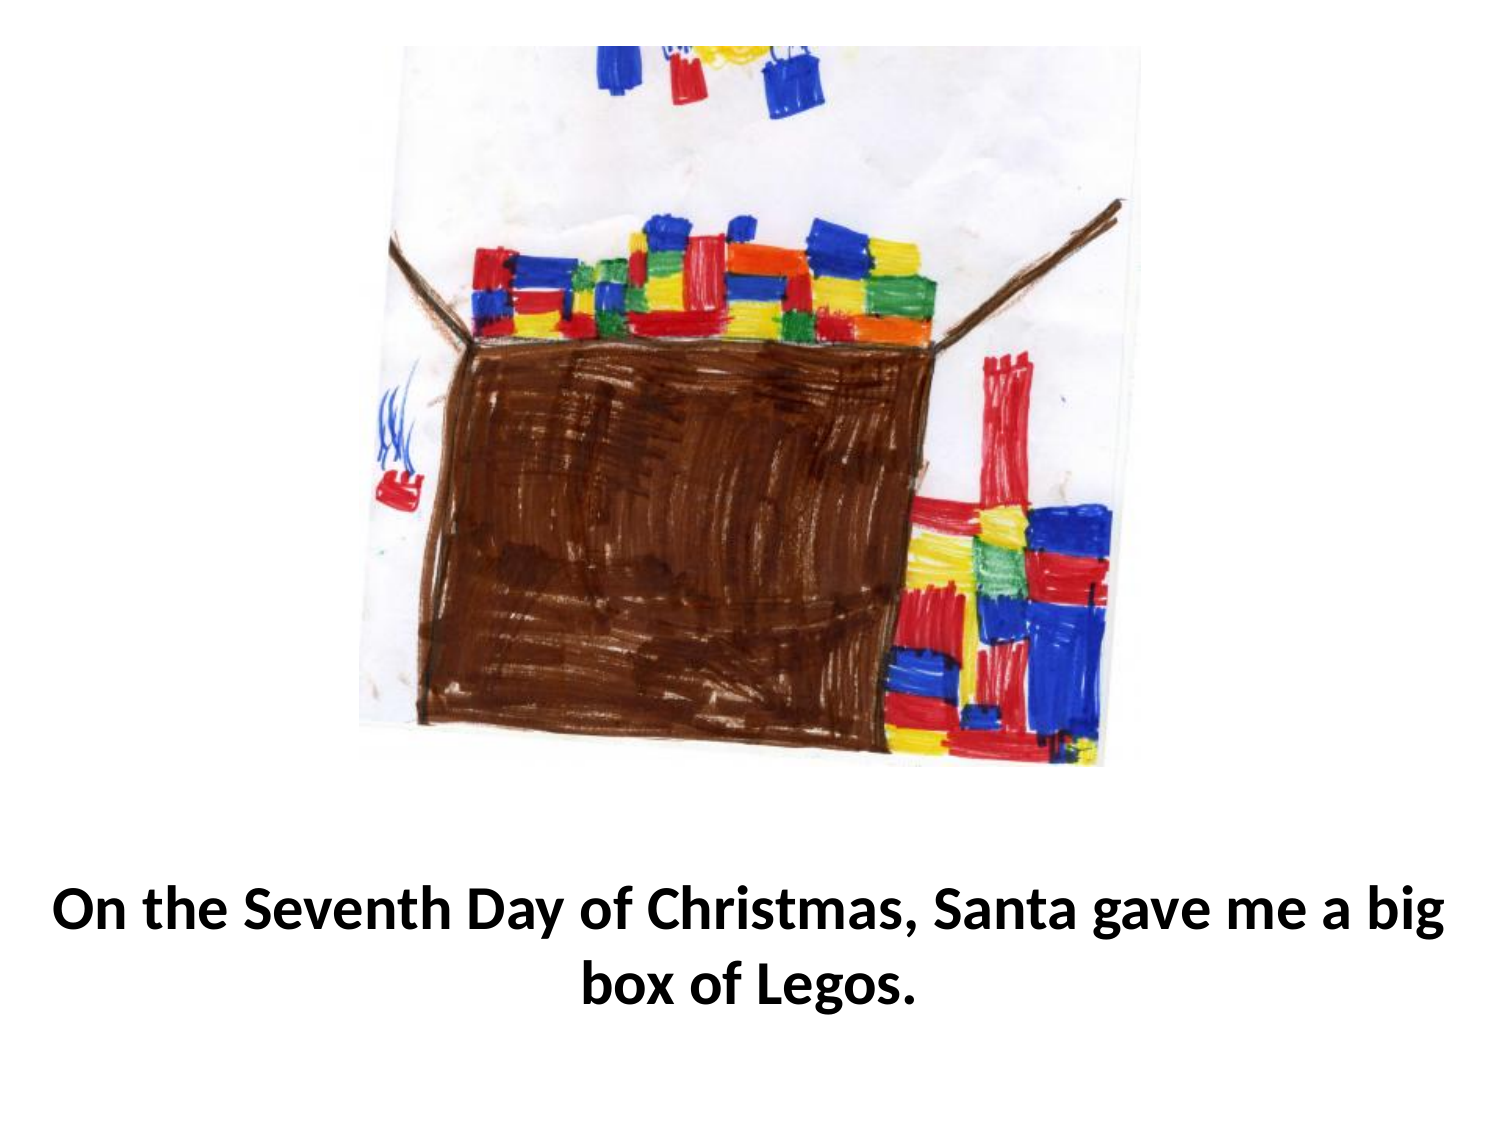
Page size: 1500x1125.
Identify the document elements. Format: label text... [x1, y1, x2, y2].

picture [359, 45, 1141, 767]
text_box On the Seventh Day of Christmas, Santa gave me a big box of Legos. [0, 859, 1500, 1024]
